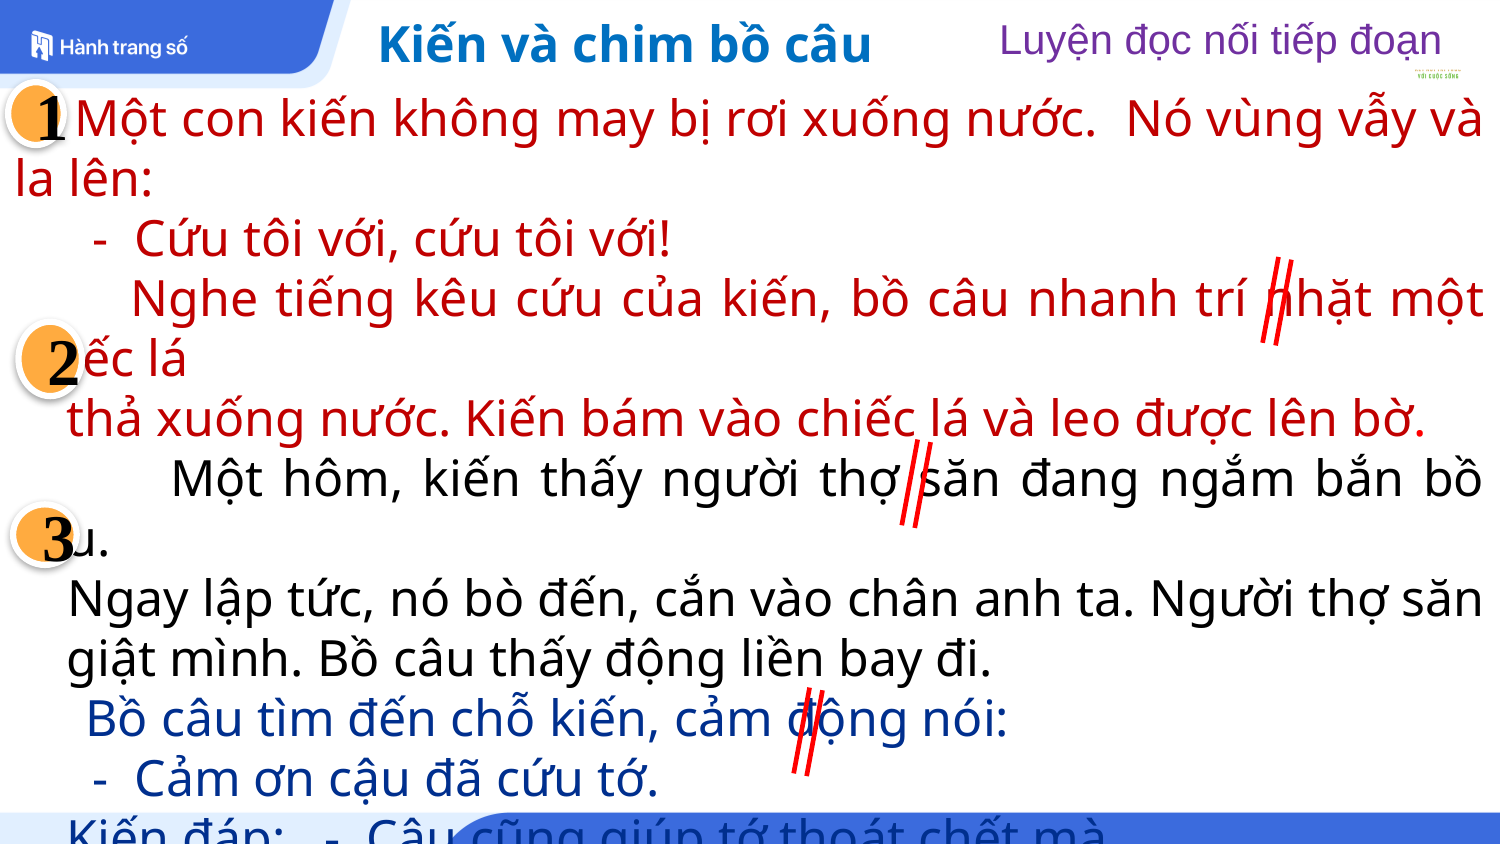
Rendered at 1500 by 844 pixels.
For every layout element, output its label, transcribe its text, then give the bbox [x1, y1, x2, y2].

text_box 3 [9, 501, 80, 569]
text_box Kiến và chim bồ câu [362, 4, 888, 79]
picture [0, 0, 1500, 79]
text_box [901, 439, 931, 529]
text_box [1262, 256, 1292, 346]
text_box Luyện đọc nối tiếp đoạn [984, 5, 1487, 70]
text_box 1 [4, 79, 67, 149]
text_box 2 [15, 318, 86, 400]
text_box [793, 687, 823, 777]
text_box Một con kiến không may bị rơi xuống nước. Nó vùng vẫy và la lên: - Cứu tôi với, cứu tôi với! Nghe tiếng kêu cứu của kiến, bồ câu nhanh trí nhặt một chiếc lá thả xuống nước. Kiến bám vào chiếc lá và leo được lên bờ. Một hôm, kiến thấy người thợ săn đang ngắm bắn bồ câu. Ngay lập tức, nó bò đến, cắn vào chân anh ta. Người thợ săn giật mình. Bồ câu thấy động liền bay đi. Bồ câu tìm đến chỗ kiến, cảm động nói: - Cảm ơn cậu đã cứu tớ. Kiến đáp: - Cậu cũng giúp tớ thoát chết mà. Cả hai đều rất vui vì đã giúp nhau. ( Theo Ê- dốp) [0, 79, 1500, 844]
